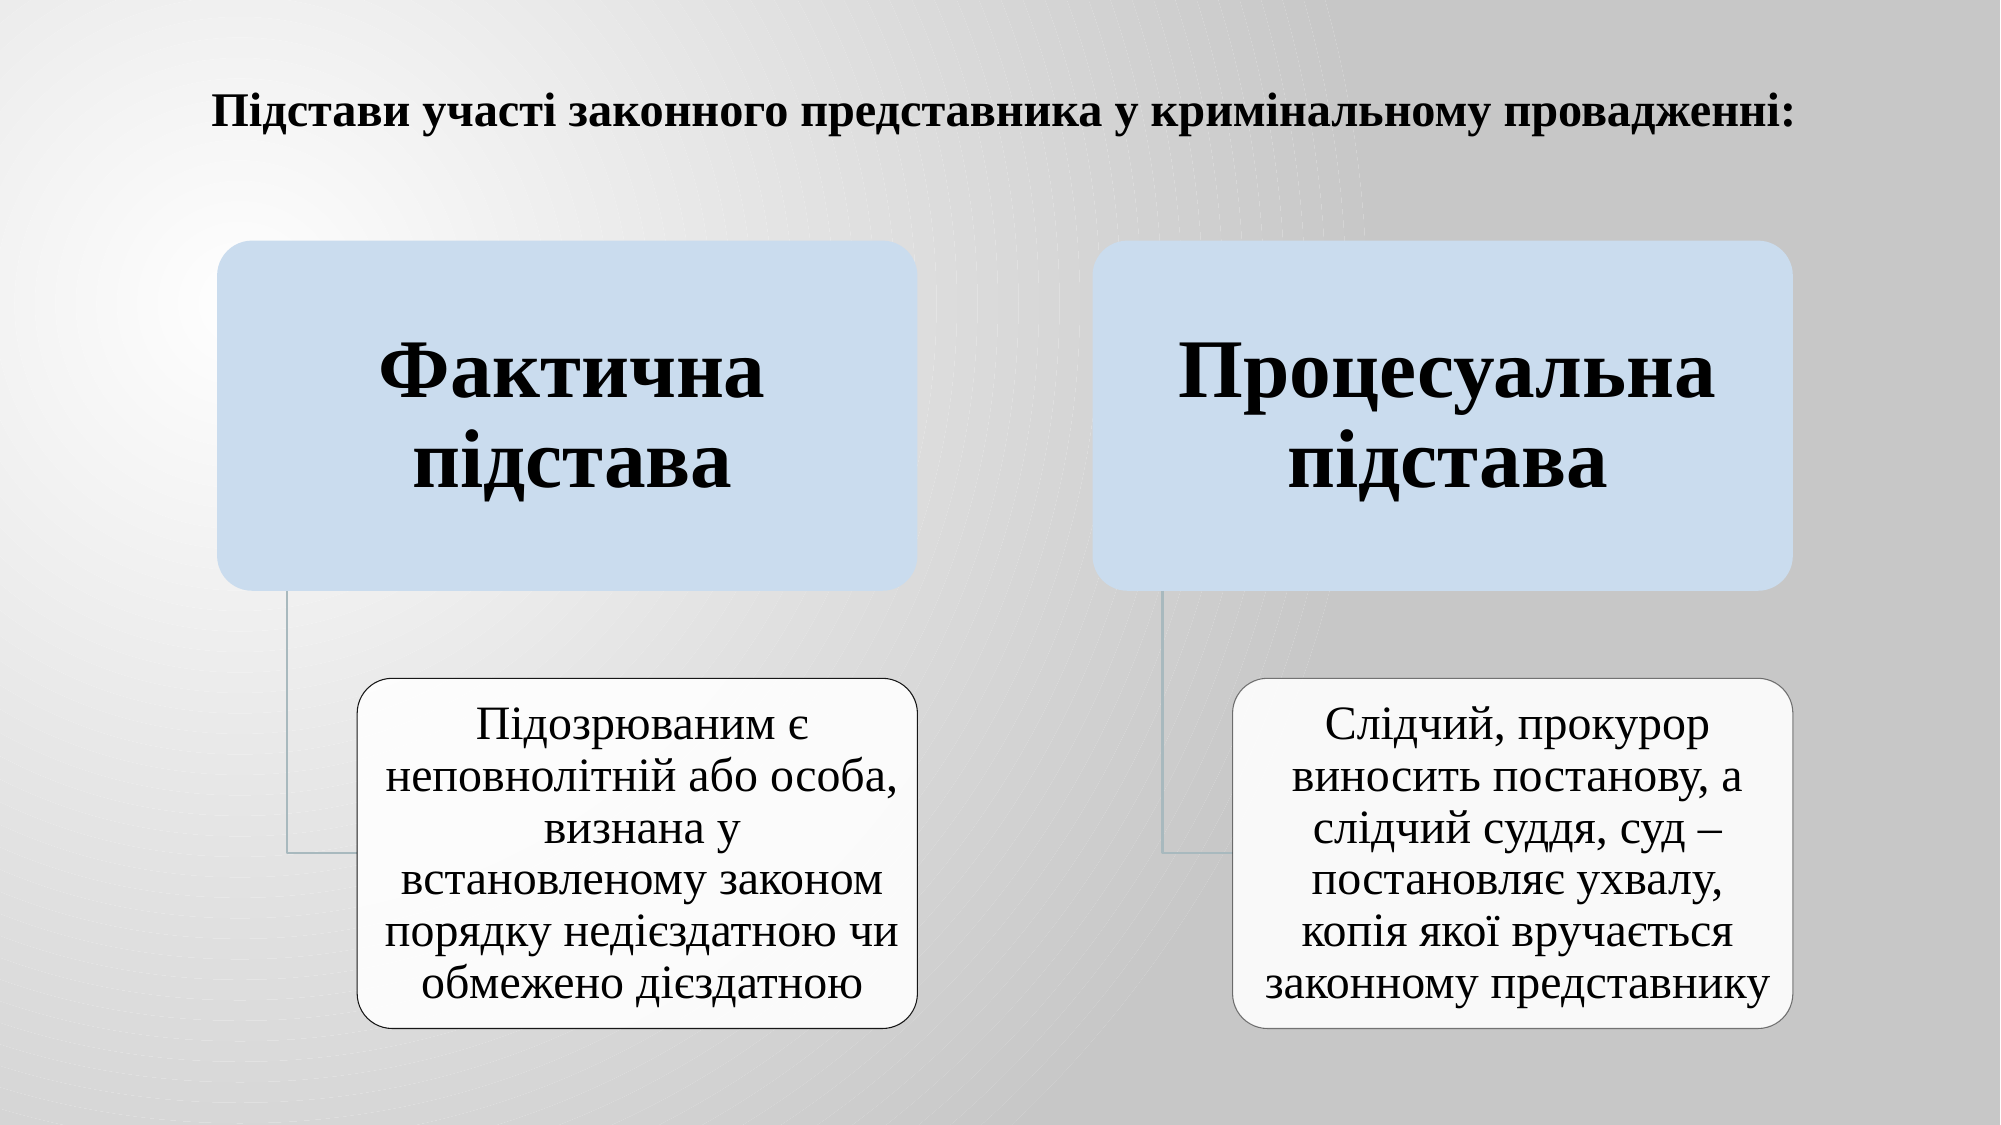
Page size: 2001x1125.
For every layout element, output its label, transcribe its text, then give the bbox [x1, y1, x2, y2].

list Підстави участі законного представника у кримінальному провадженні: [116, 70, 1894, 183]
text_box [216, 182, 1794, 1087]
